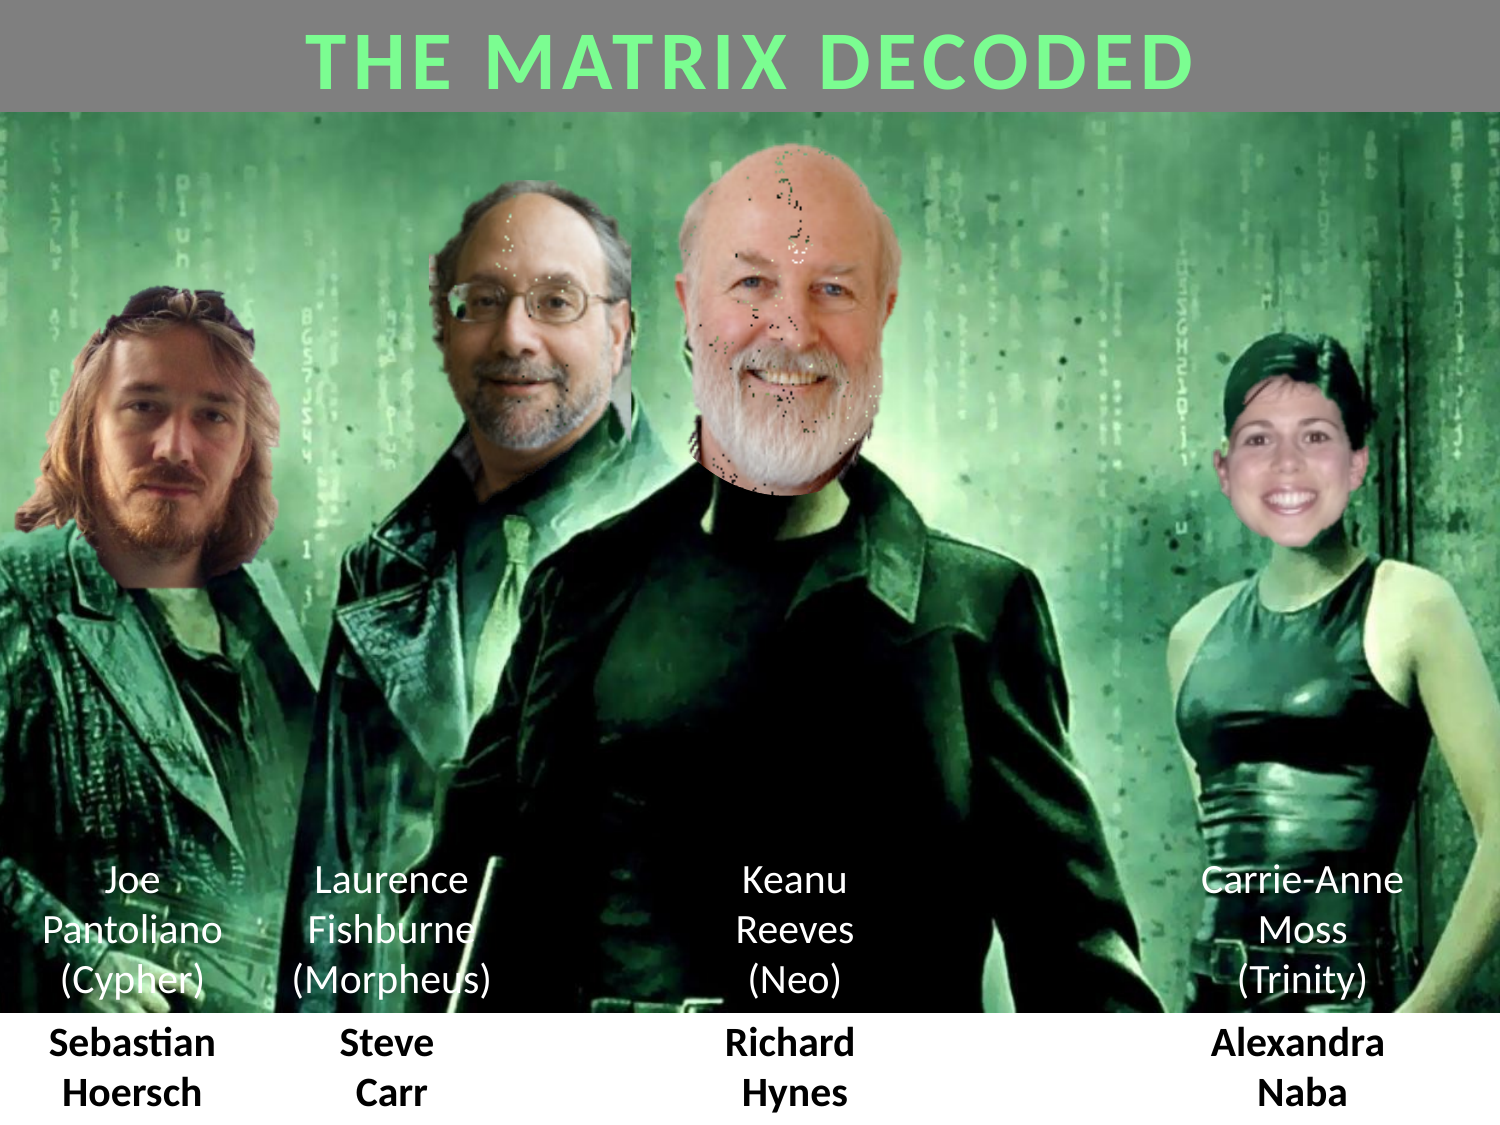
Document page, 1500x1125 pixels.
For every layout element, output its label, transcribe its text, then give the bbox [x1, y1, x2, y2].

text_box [0, 140, 1471, 1124]
picture [0, 112, 1500, 1013]
text_box THE MATRIX DECODED [0, 0, 1500, 112]
